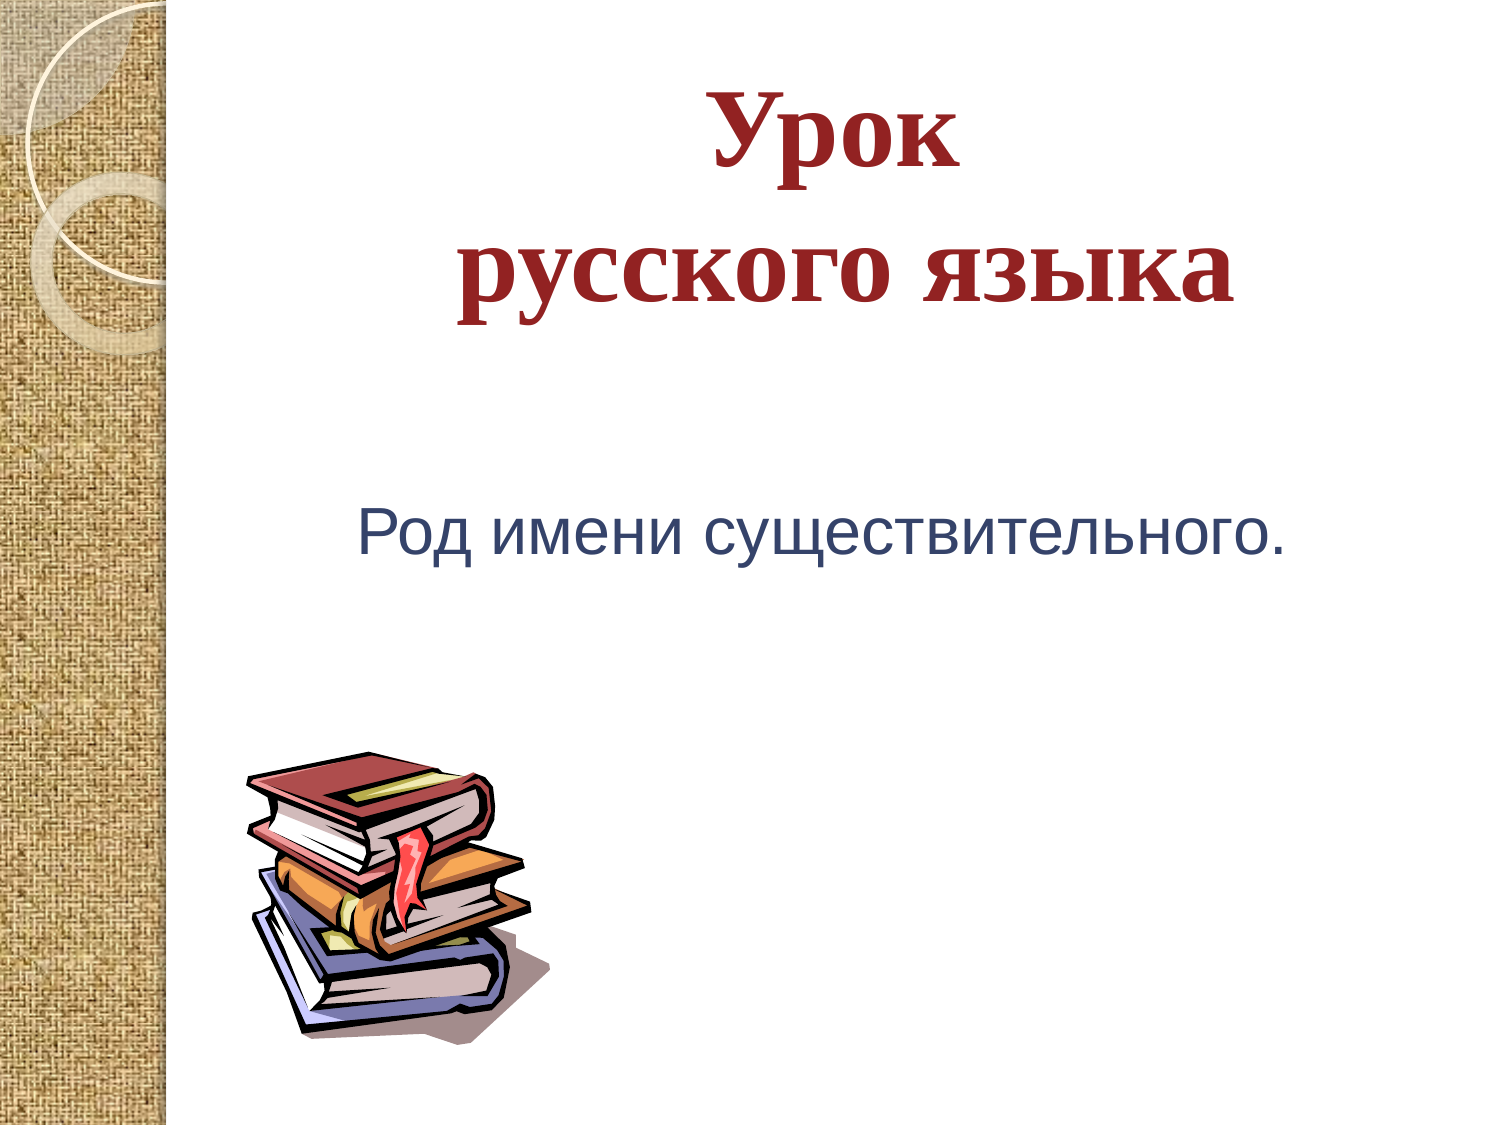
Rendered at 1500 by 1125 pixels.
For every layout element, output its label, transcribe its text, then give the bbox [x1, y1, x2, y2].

picture [62, 195, 160, 280]
picture [32, 13, 160, 207]
text_box Урок русского языка [163, 46, 1500, 332]
picture [53, 241, 160, 332]
picture [0, 134, 166, 1125]
picture [245, 749, 553, 1048]
text_box Род имени существительного. [163, 480, 1500, 621]
picture [136, 0, 164, 4]
